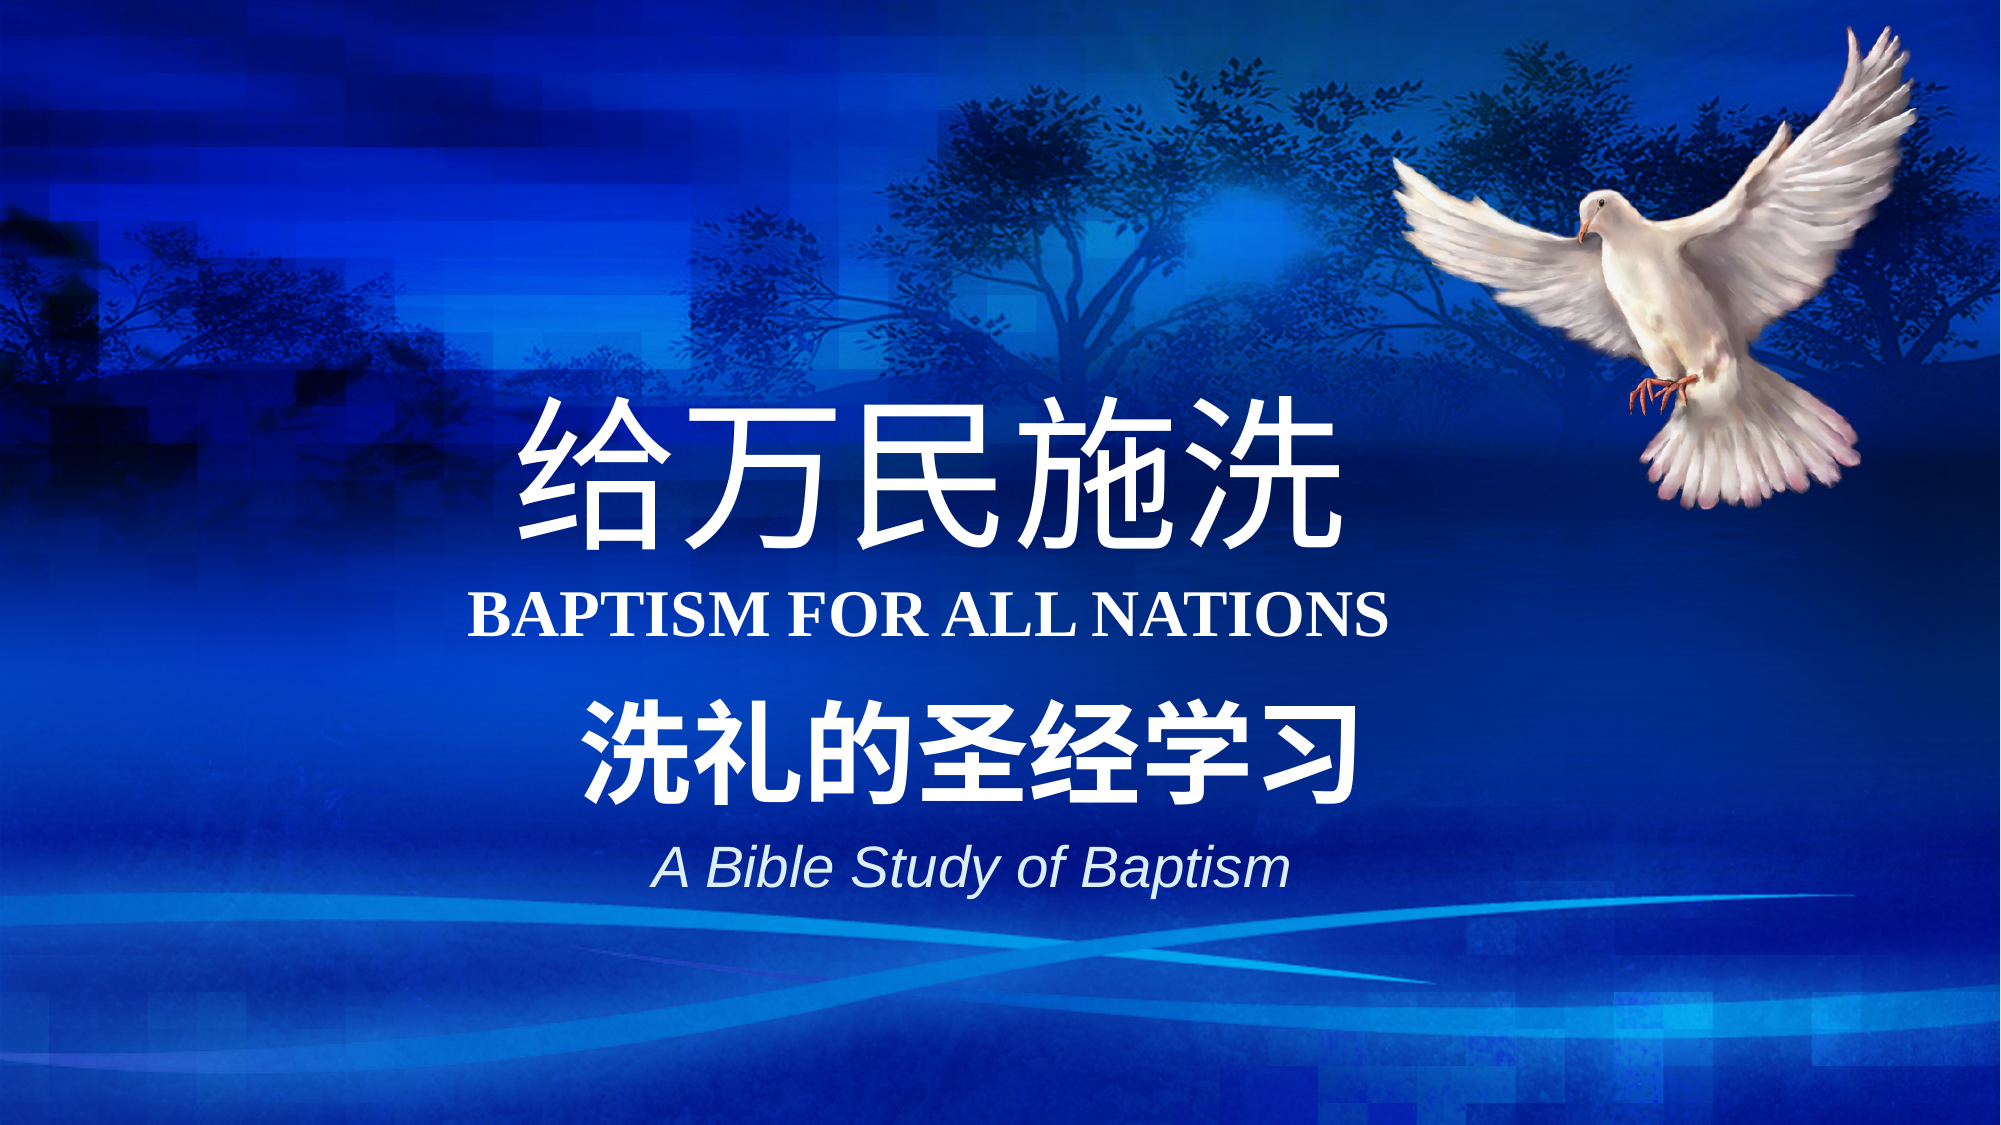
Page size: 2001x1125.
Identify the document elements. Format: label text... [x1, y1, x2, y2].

title 给万民施洗 BAPTISM FOR ALL NATIONS [185, 312, 1674, 708]
picture [0, 0, 2001, 1125]
subtitle 洗礼的圣经学习 A Bible Study of Baptism [309, 675, 1635, 919]
